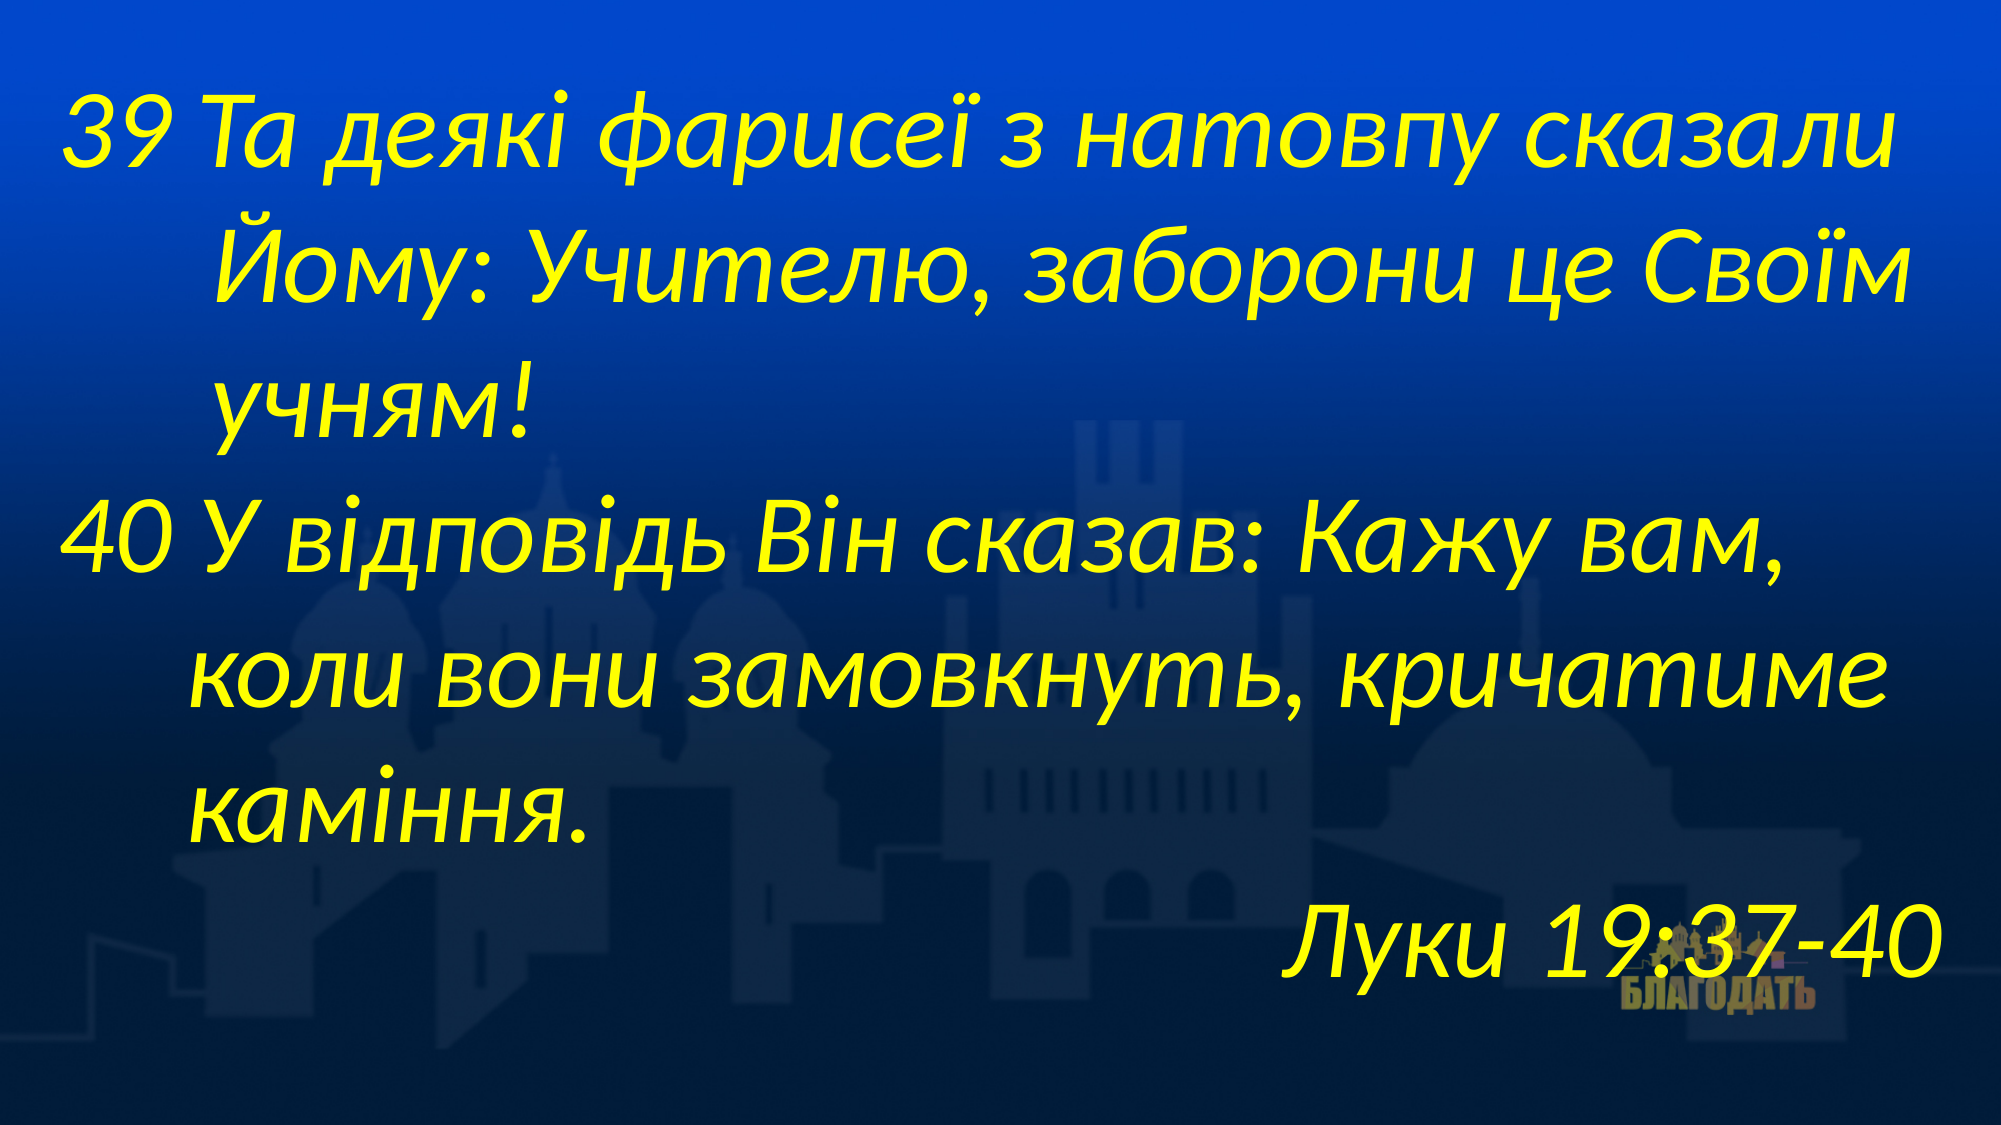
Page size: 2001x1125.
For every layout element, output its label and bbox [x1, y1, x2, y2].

text_box [0, 0, 2000, 1125]
